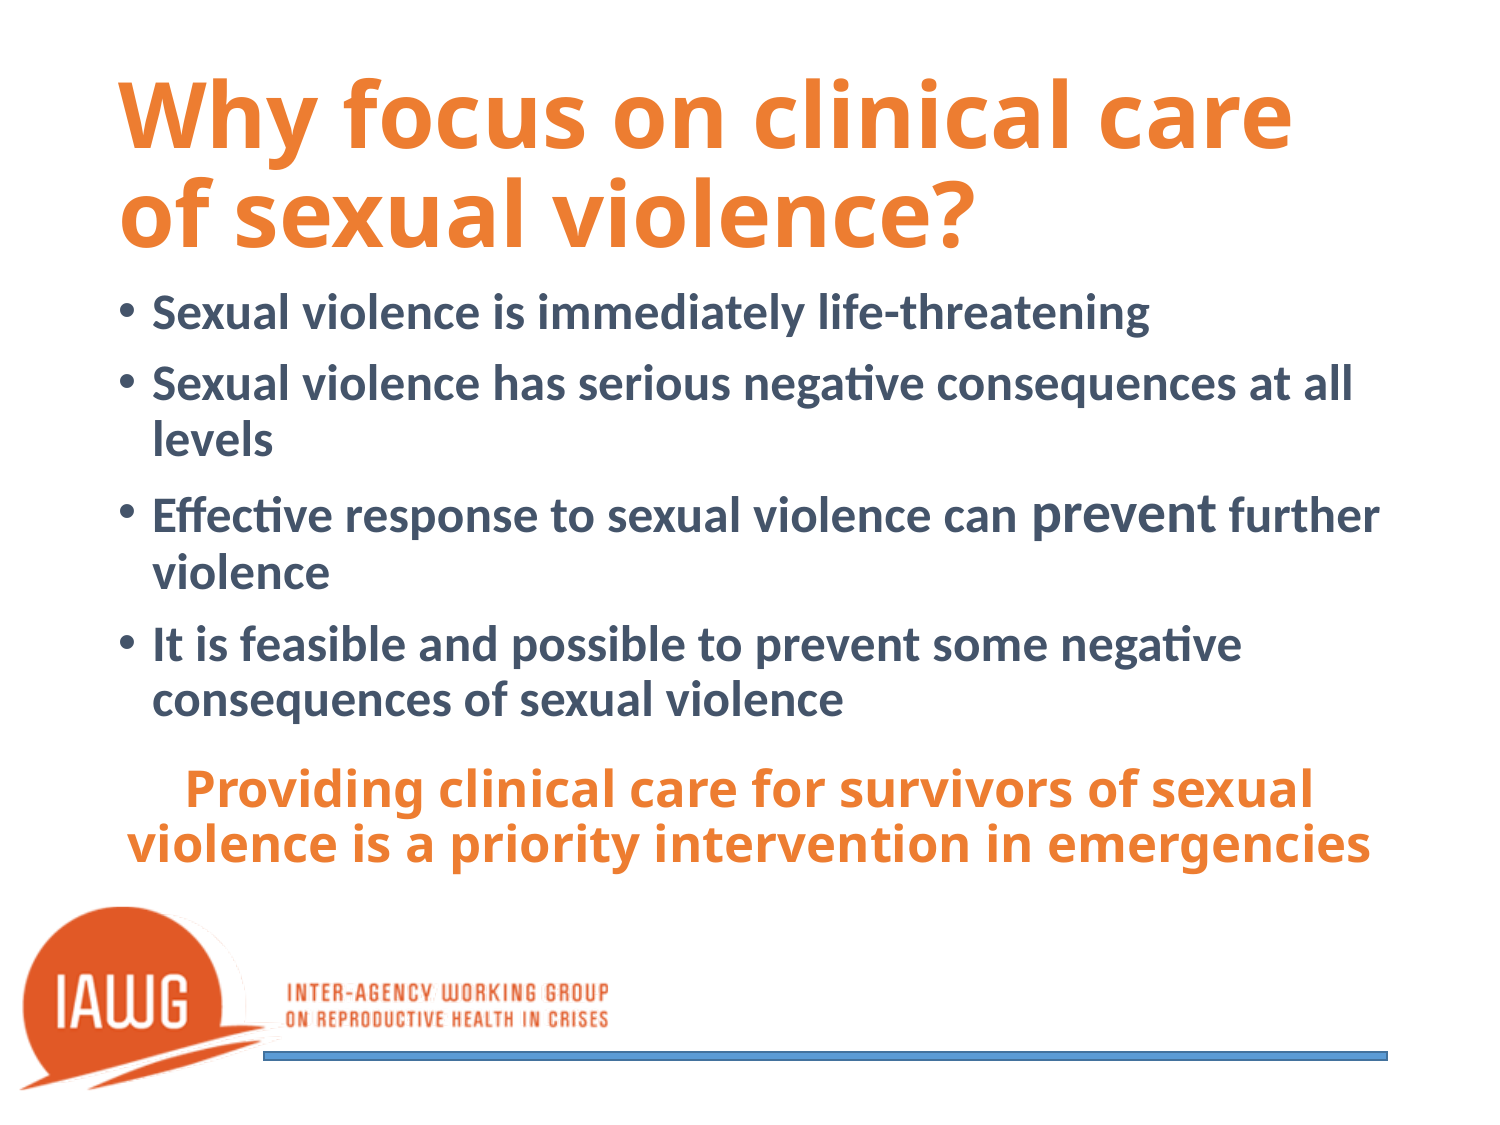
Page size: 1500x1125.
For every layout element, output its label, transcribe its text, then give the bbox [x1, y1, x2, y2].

list Sexual violence is immediately life-threatening Sexual violence has serious negative consequences at all levels Effective response to sexual violence can prevent further violence It is feasible and possible to prevent some negative consequences of sexual violence [103, 277, 1397, 736]
title Why focus on clinical care of sexual violence? [103, 59, 1397, 277]
text_box Providing clinical care for survivors of sexual violence is a priority intervention in emergencies [103, 736, 1397, 900]
picture [18, 862, 613, 1117]
